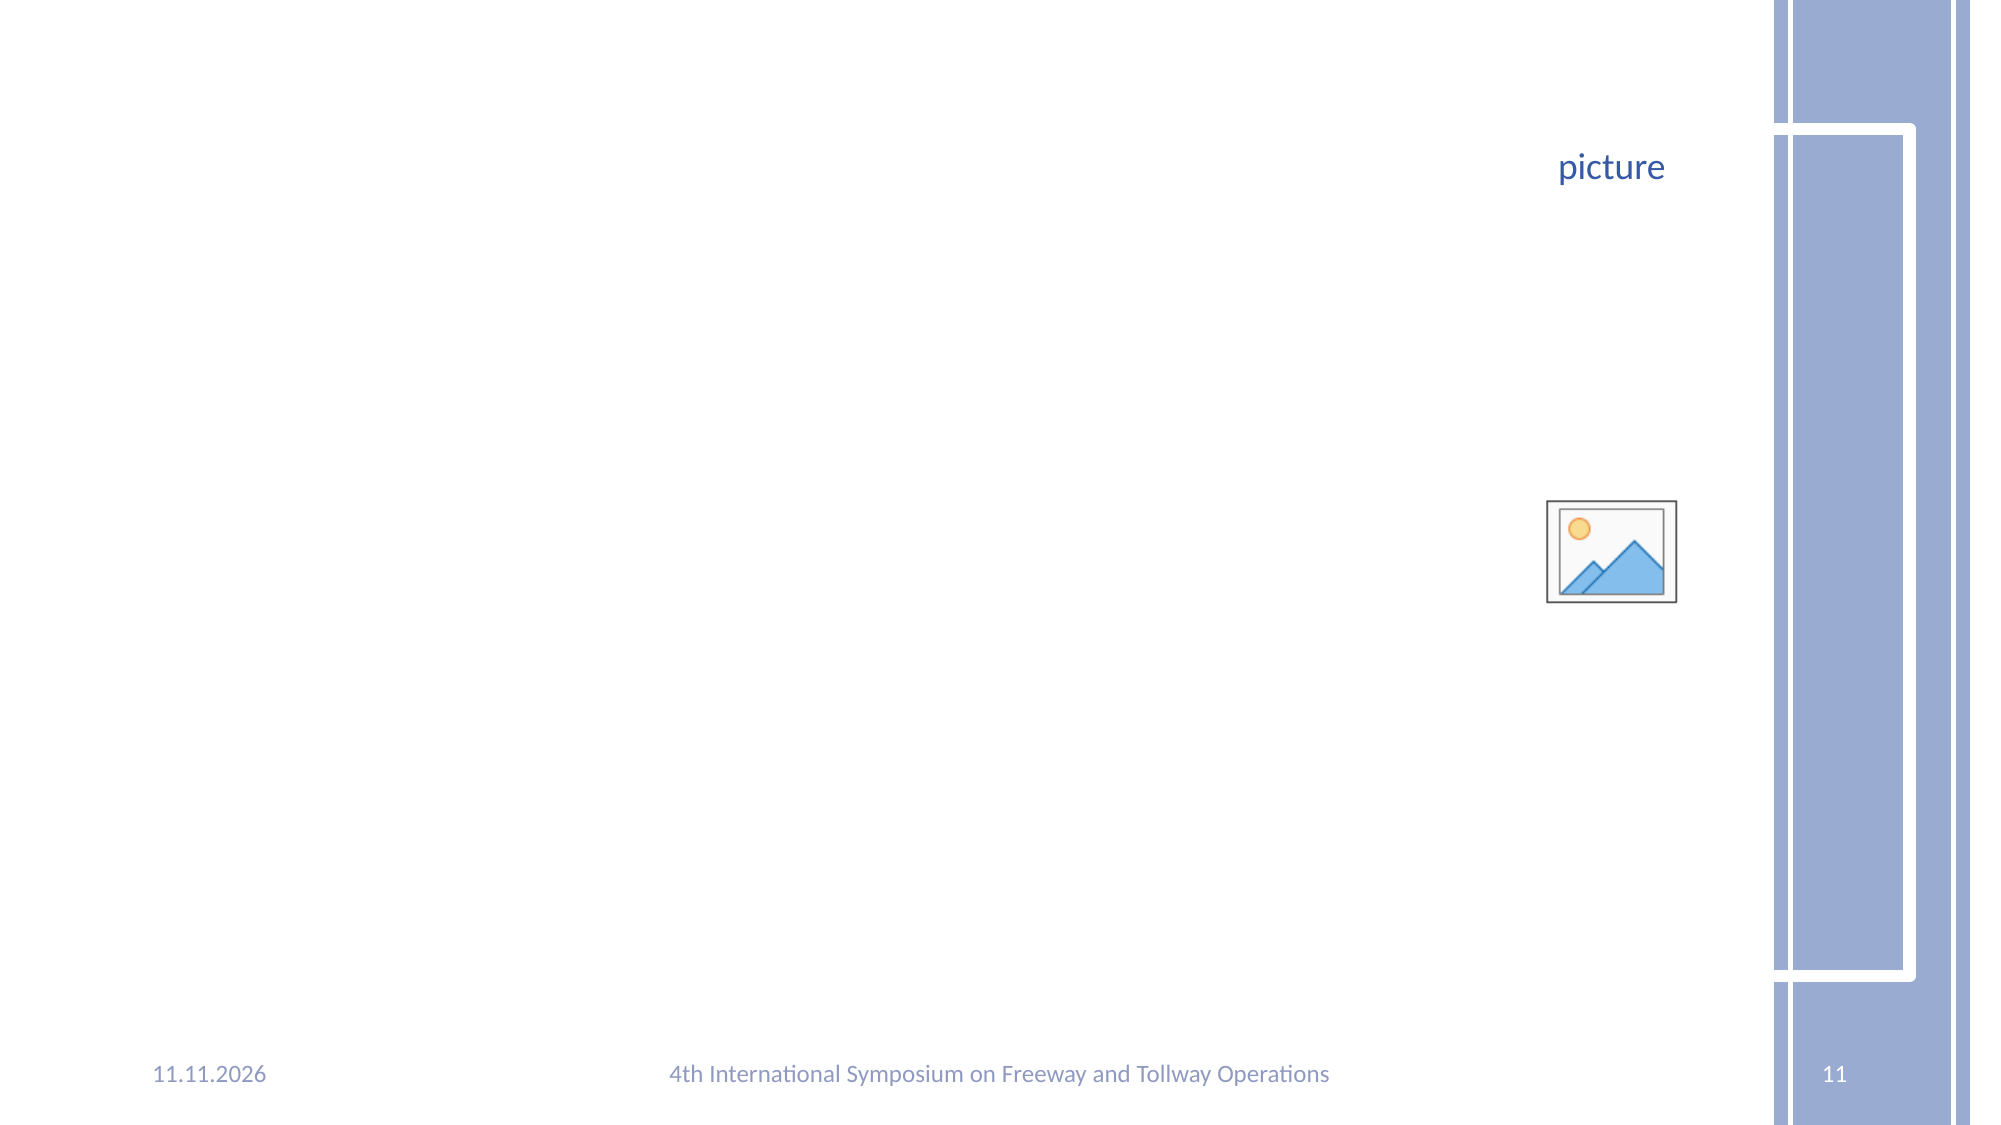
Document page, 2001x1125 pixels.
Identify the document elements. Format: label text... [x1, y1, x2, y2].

footer 4th International Symposium on Freeway and Tollway Operations [650, 1042, 1350, 1103]
picture [1320, 135, 1904, 970]
slide_number 11 [1412, 1042, 1863, 1103]
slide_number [137, 1042, 588, 1103]
